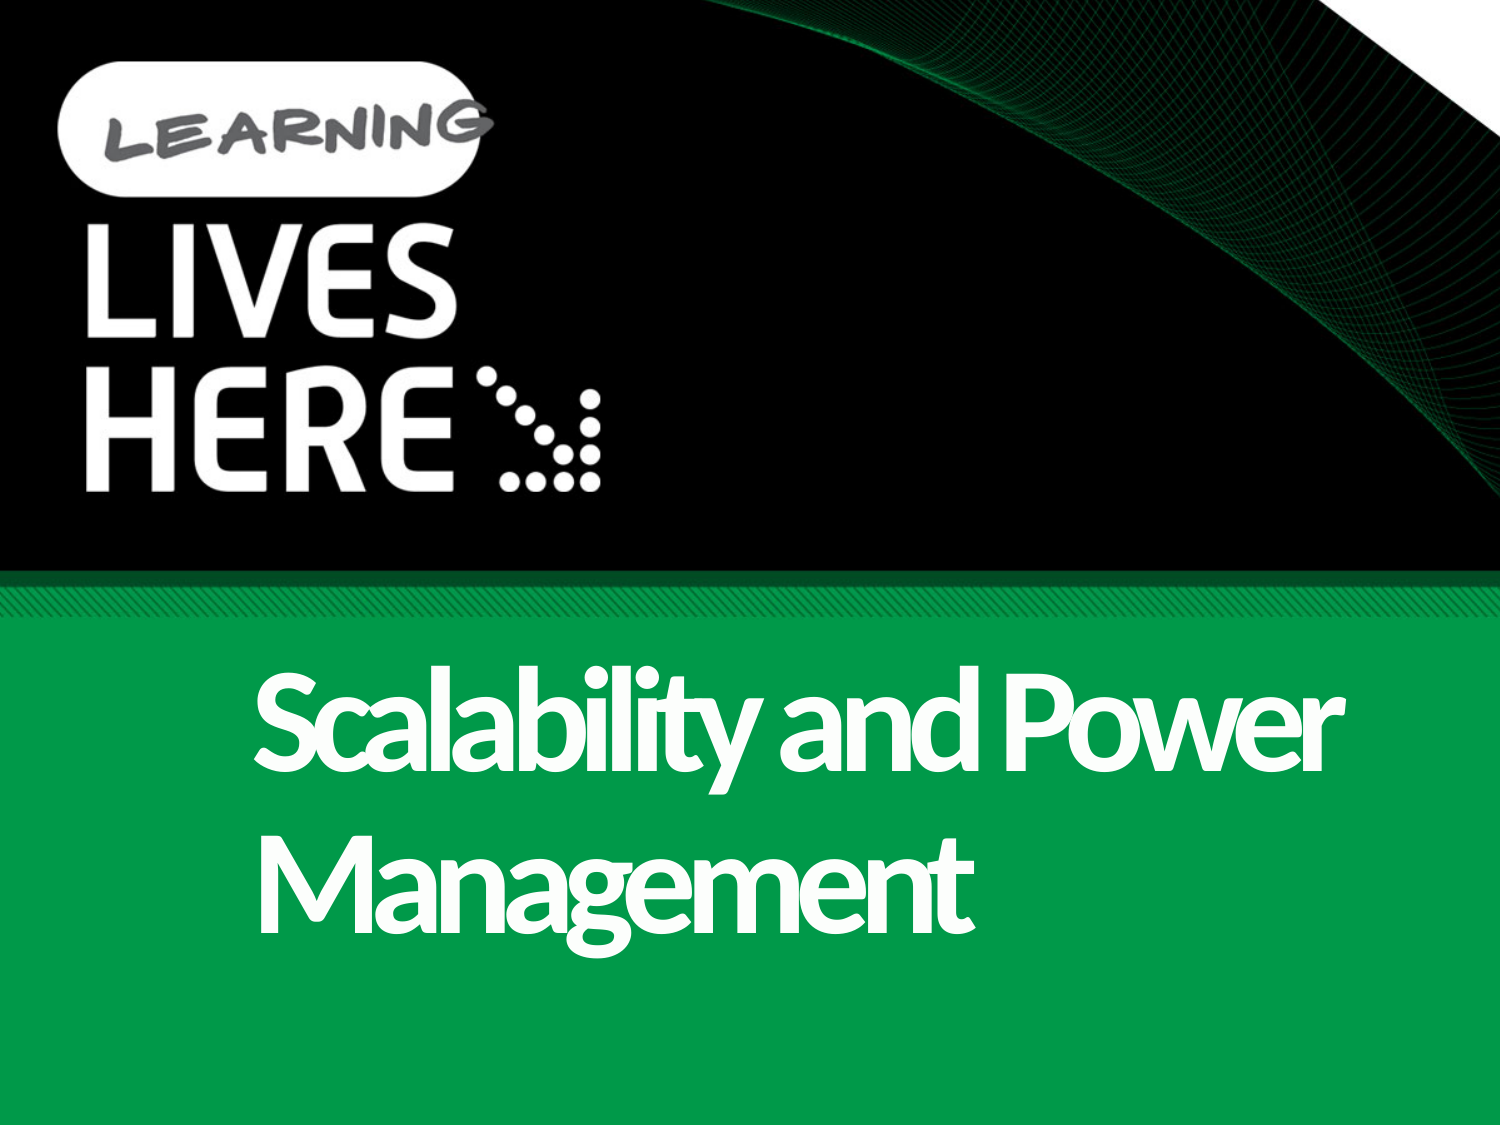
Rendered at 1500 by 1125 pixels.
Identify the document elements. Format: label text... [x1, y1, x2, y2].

picture [0, 0, 1500, 1125]
list Scalability and Power Management [251, 641, 1399, 1105]
